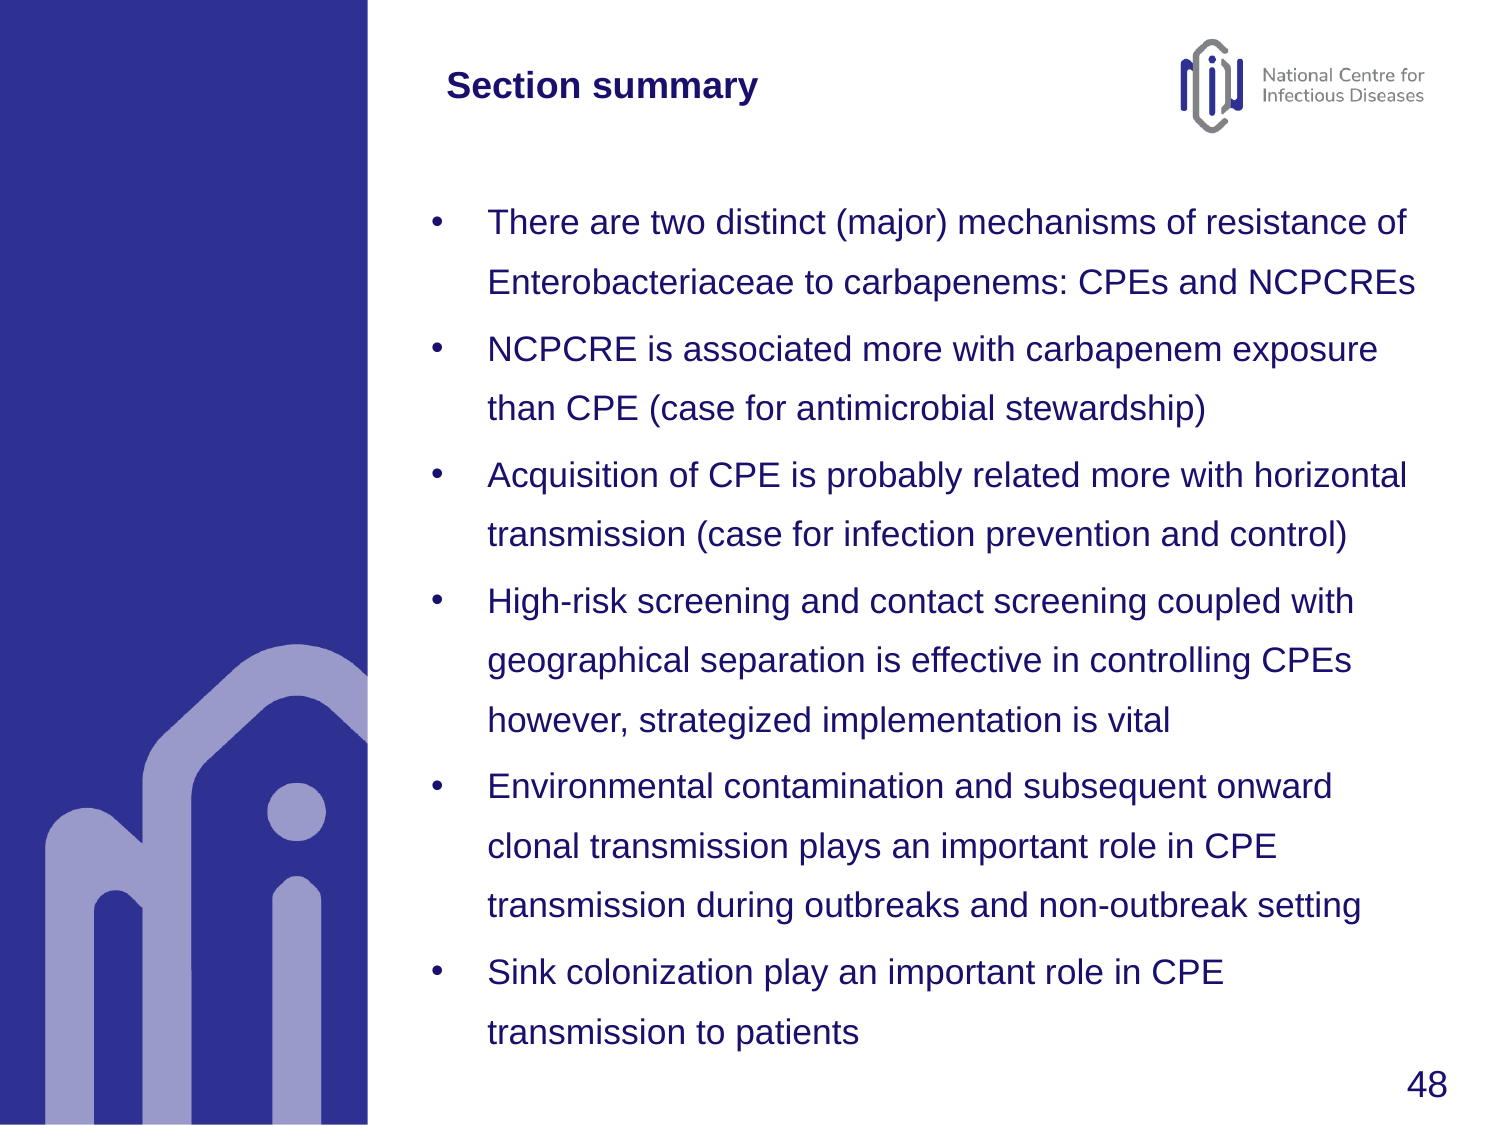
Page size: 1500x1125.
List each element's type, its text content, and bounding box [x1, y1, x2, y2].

picture [0, 0, 1500, 1125]
text_box 48 [1391, 1053, 1463, 1113]
list There are two distinct (major) mechanisms of resistance of Enterobacteriaceae to carbapenems: CPEs and NCPCREs NCPCRE is associated more with carbapenem exposure than CPE (case for antimicrobial stewardship) Acquisition of CPE is probably related more with horizontal transmission (case for infection prevention and control) High-risk screening and contact screening coupled with geographical separation is effective in controlling CPEs however, strategized implementation is vital Environmental contamination and subsequent onward clonal transmission plays an important role in CPE transmission during outbreaks and non-outbreak setting Sink colonization play an important role in CPE transmission to patients [415, 175, 1442, 1071]
title Section summary [431, 54, 1103, 140]
